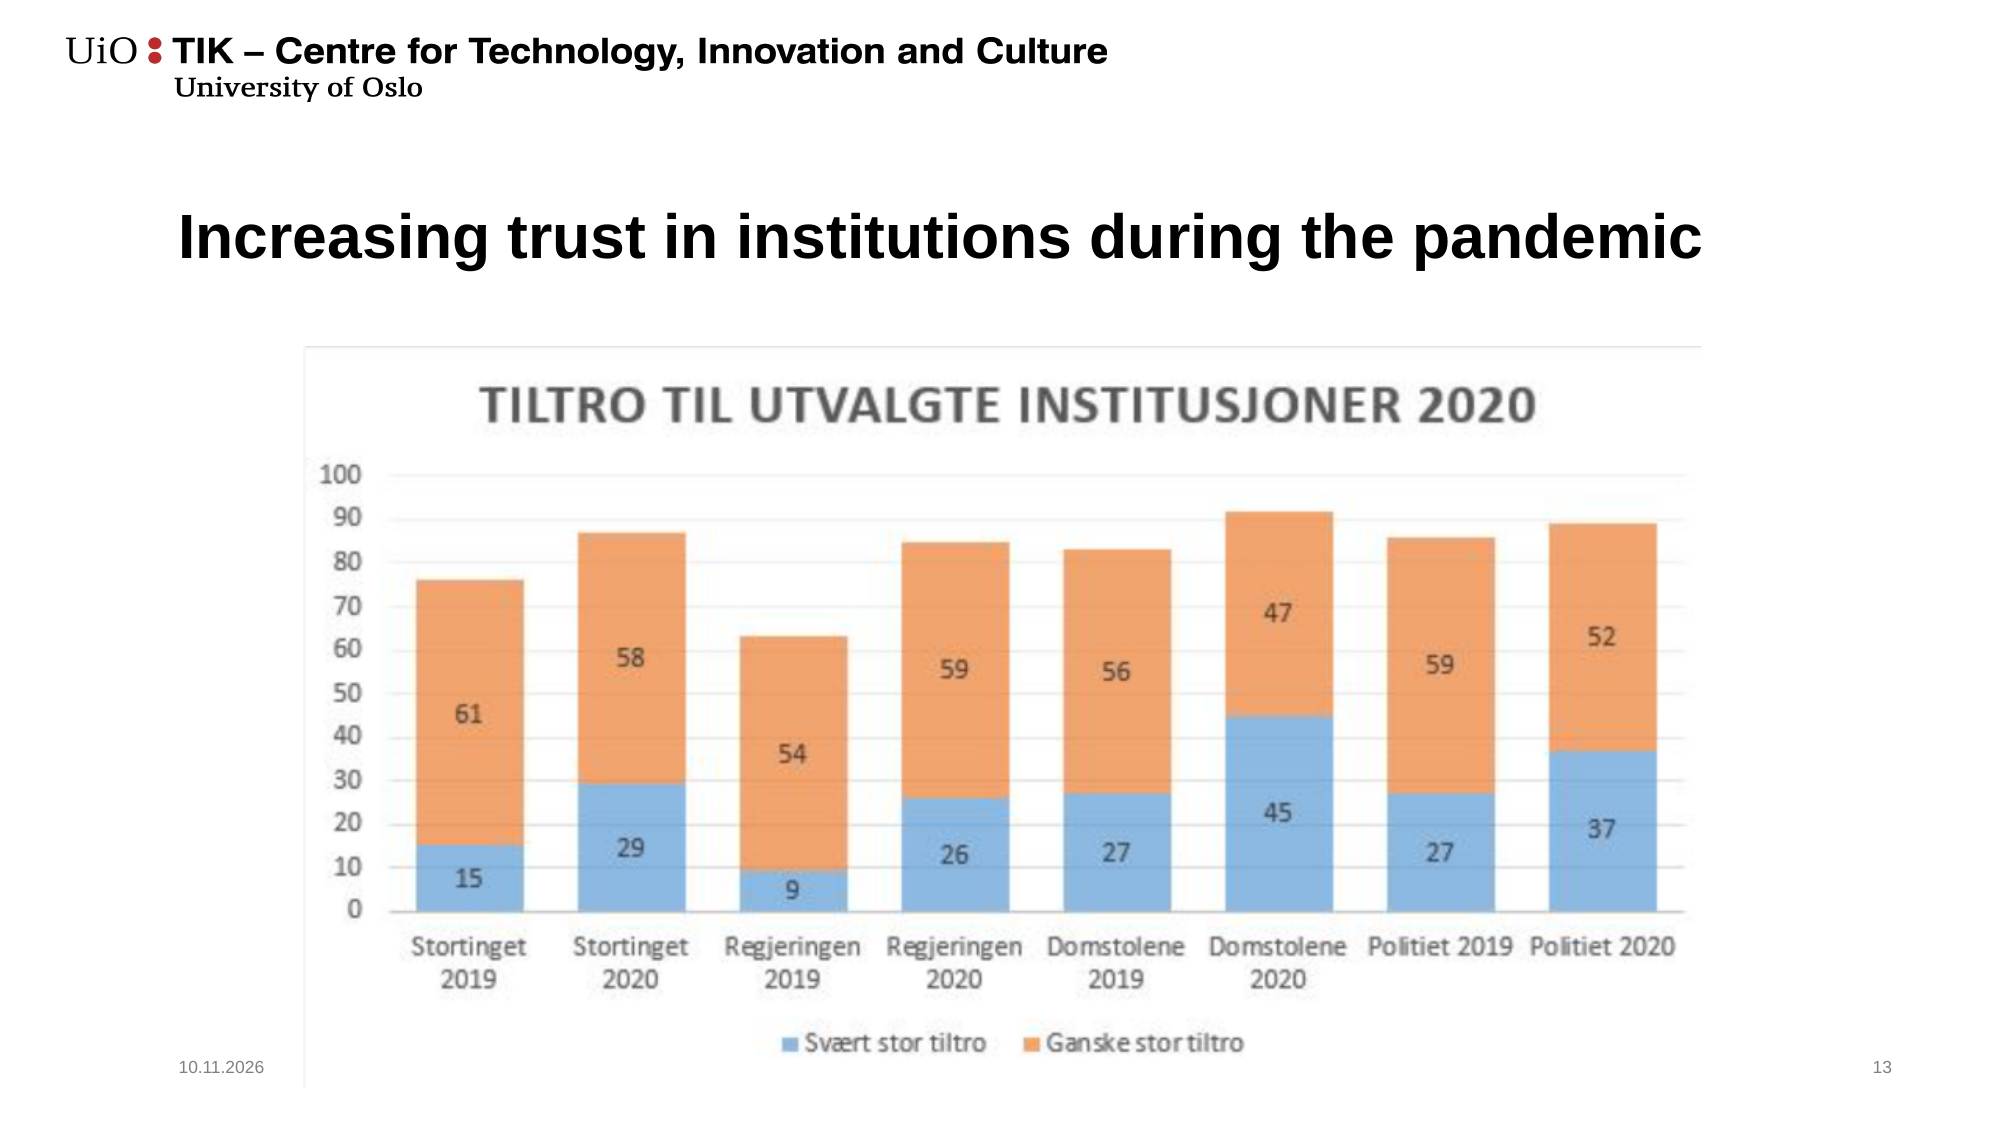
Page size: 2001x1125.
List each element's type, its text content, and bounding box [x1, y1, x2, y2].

slide_number 13 [1753, 1049, 1905, 1125]
title Increasing trust in institutions during the pandemic [166, 139, 1900, 328]
picture [303, 346, 1701, 1088]
picture [66, 37, 1107, 102]
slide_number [166, 1049, 584, 1125]
